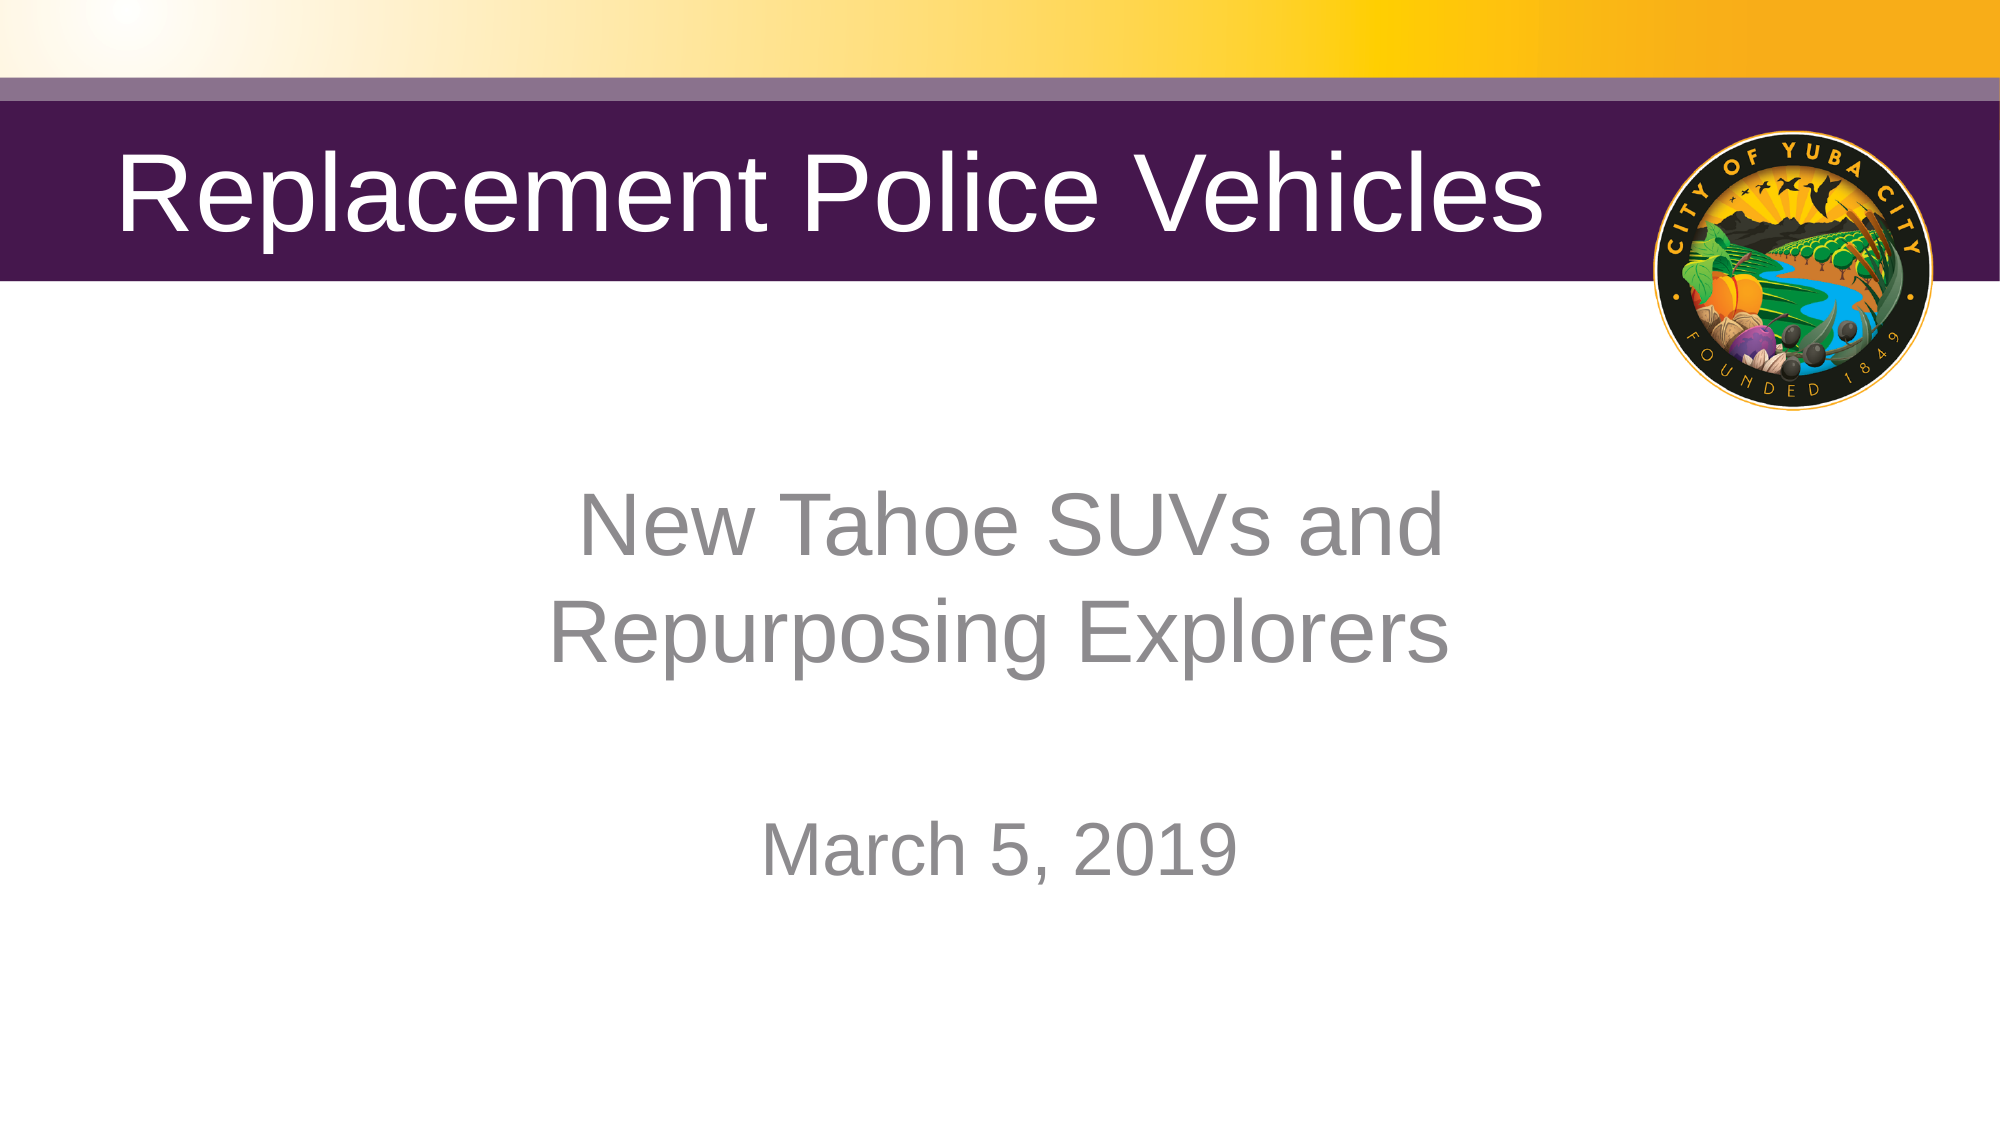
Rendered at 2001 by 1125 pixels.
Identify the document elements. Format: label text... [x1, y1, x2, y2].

picture [0, 0, 2000, 1125]
subtitle New Tahoe SUVs and Repurposing Explorers March 5, 2019 [300, 459, 1700, 995]
title Replacement Police Vehicles [99, 93, 1900, 282]
